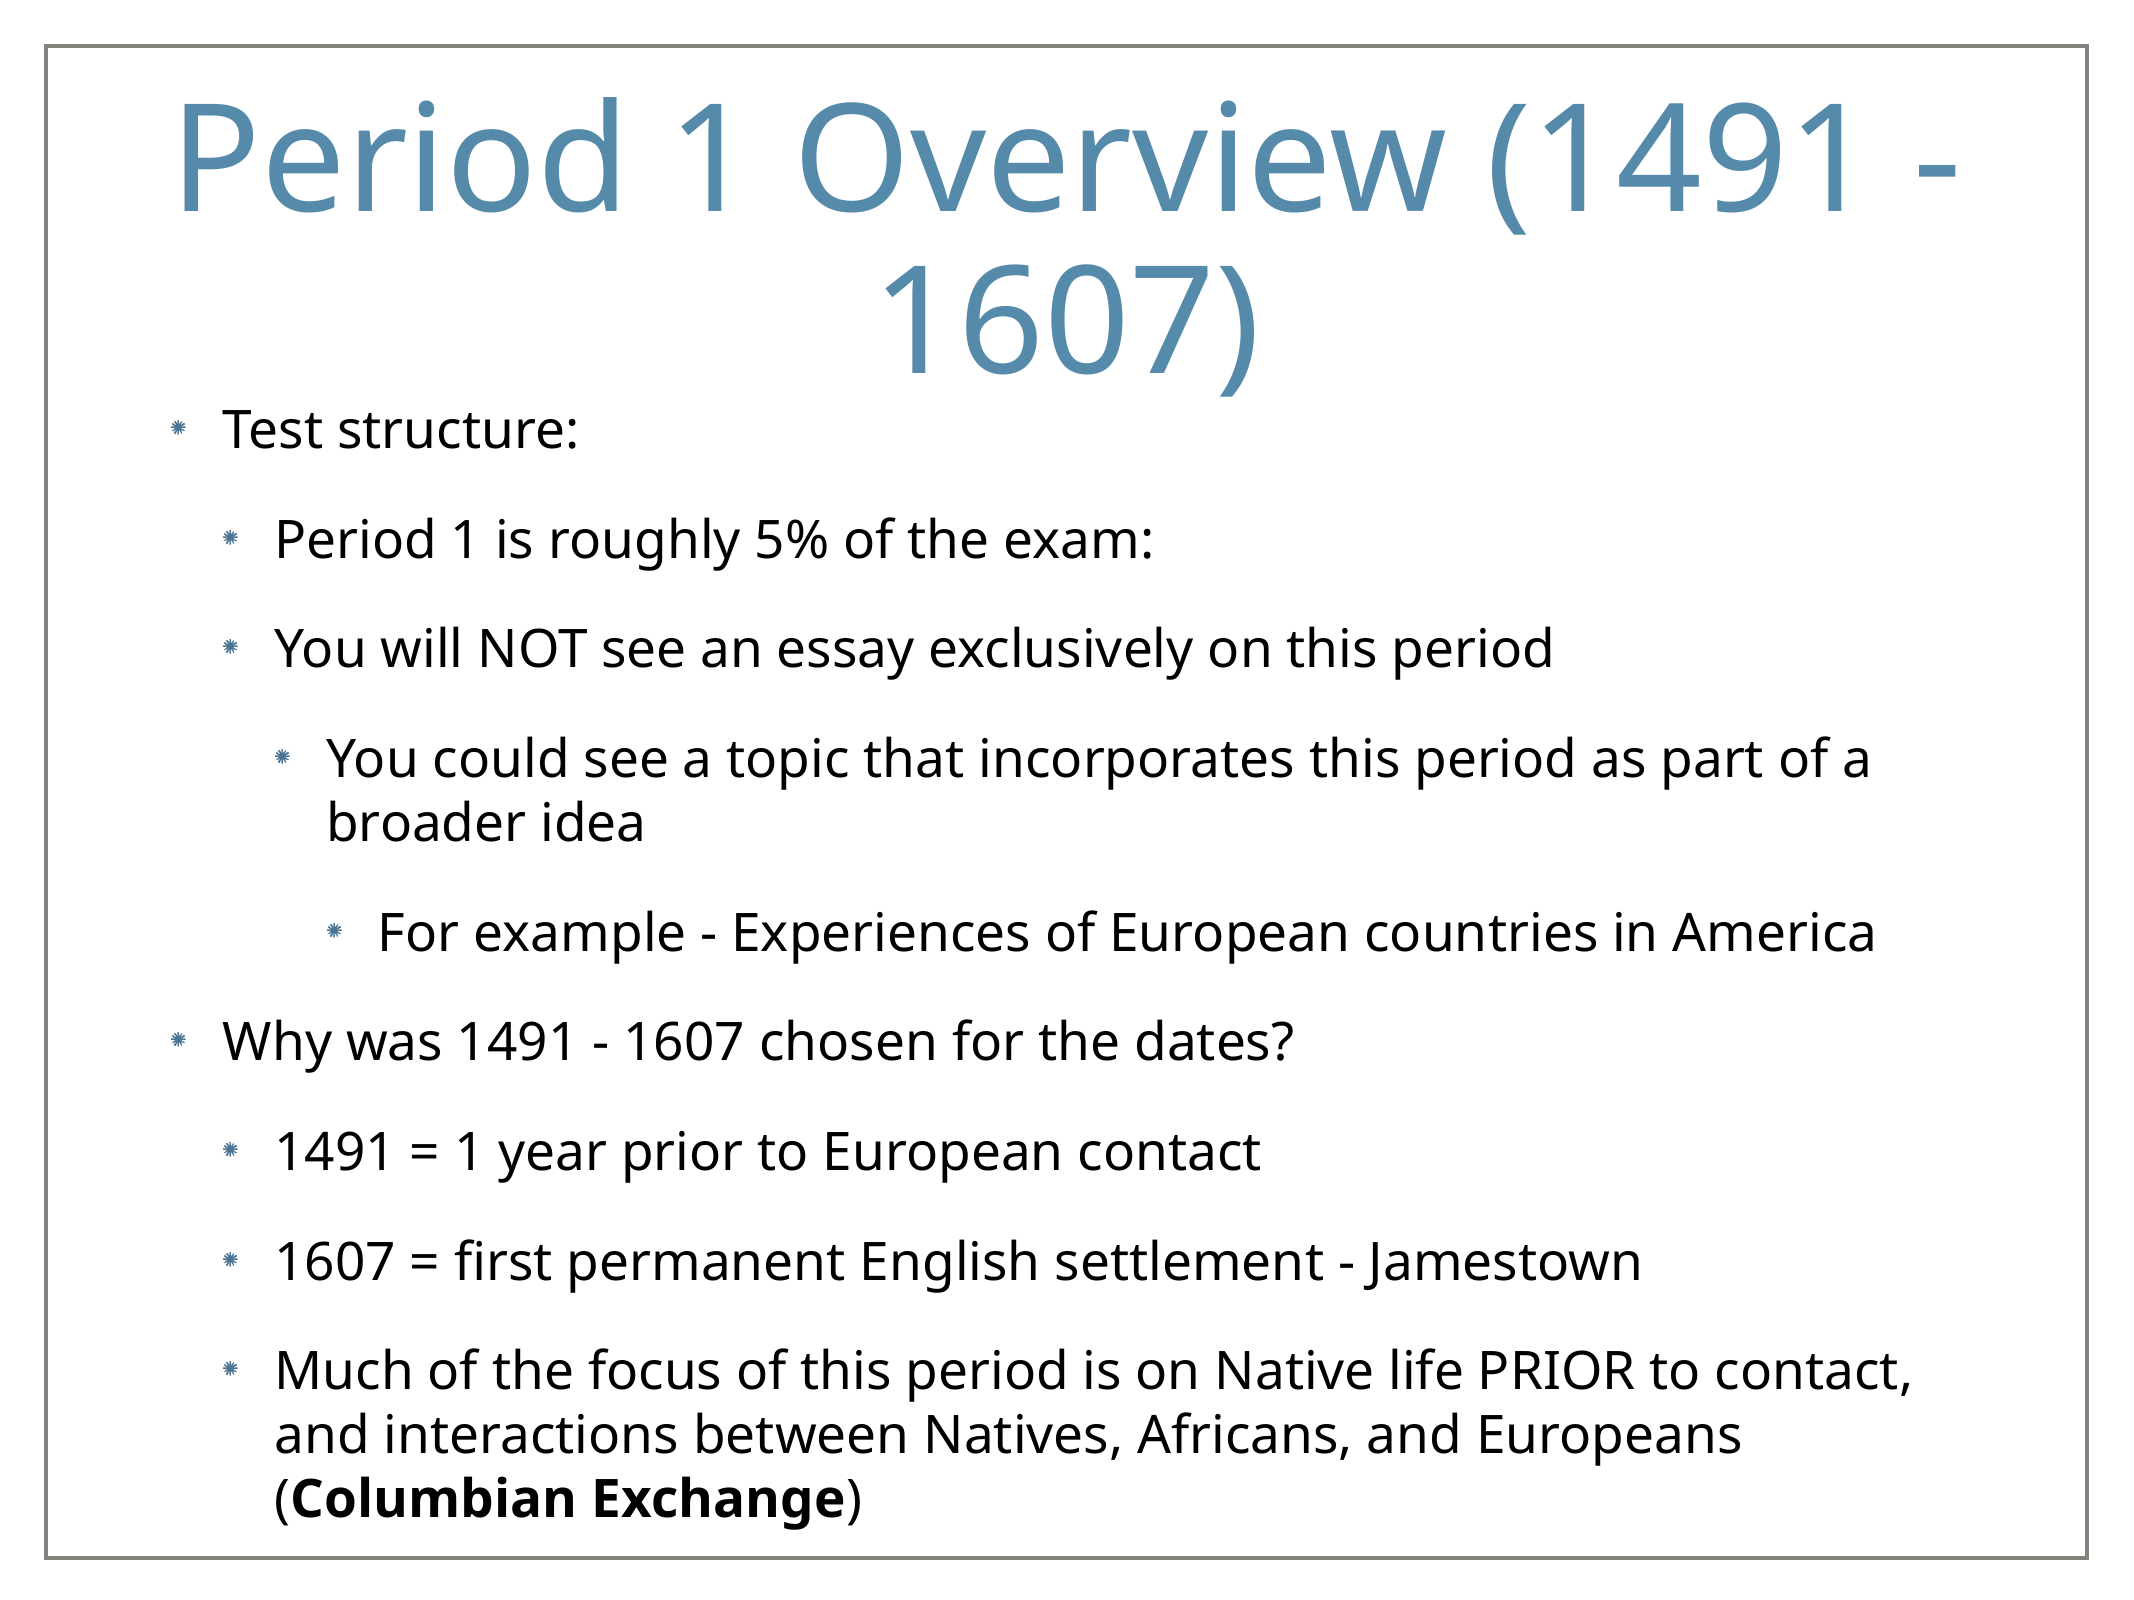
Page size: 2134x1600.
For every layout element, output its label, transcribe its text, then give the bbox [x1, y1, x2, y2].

picture [222, 638, 238, 654]
picture [222, 529, 238, 545]
picture [170, 1031, 186, 1047]
title Period 1 Overview (1491 - 1607) [170, 43, 1963, 386]
picture [222, 1141, 238, 1157]
picture [222, 1251, 238, 1267]
picture [222, 1360, 238, 1376]
picture [326, 922, 342, 938]
picture [170, 419, 186, 435]
list Test structure: Period 1 is roughly 5% of the exam: You will NOT see an essay exclusively on this period You could see a topic that incorporates this period as part of a broader idea For example - Experiences of European countries in America Why was 1491 - 1607 chosen for the dates? 1491 = 1 year prior to European contact 1607 = first permanent English settlement - Jamestown Much of the focus of this period is on Native life PRIOR to contact, and interactions between Natives, Africans, and Europeans (Columbian Exchange) [170, 386, 1963, 1537]
picture [274, 748, 290, 764]
